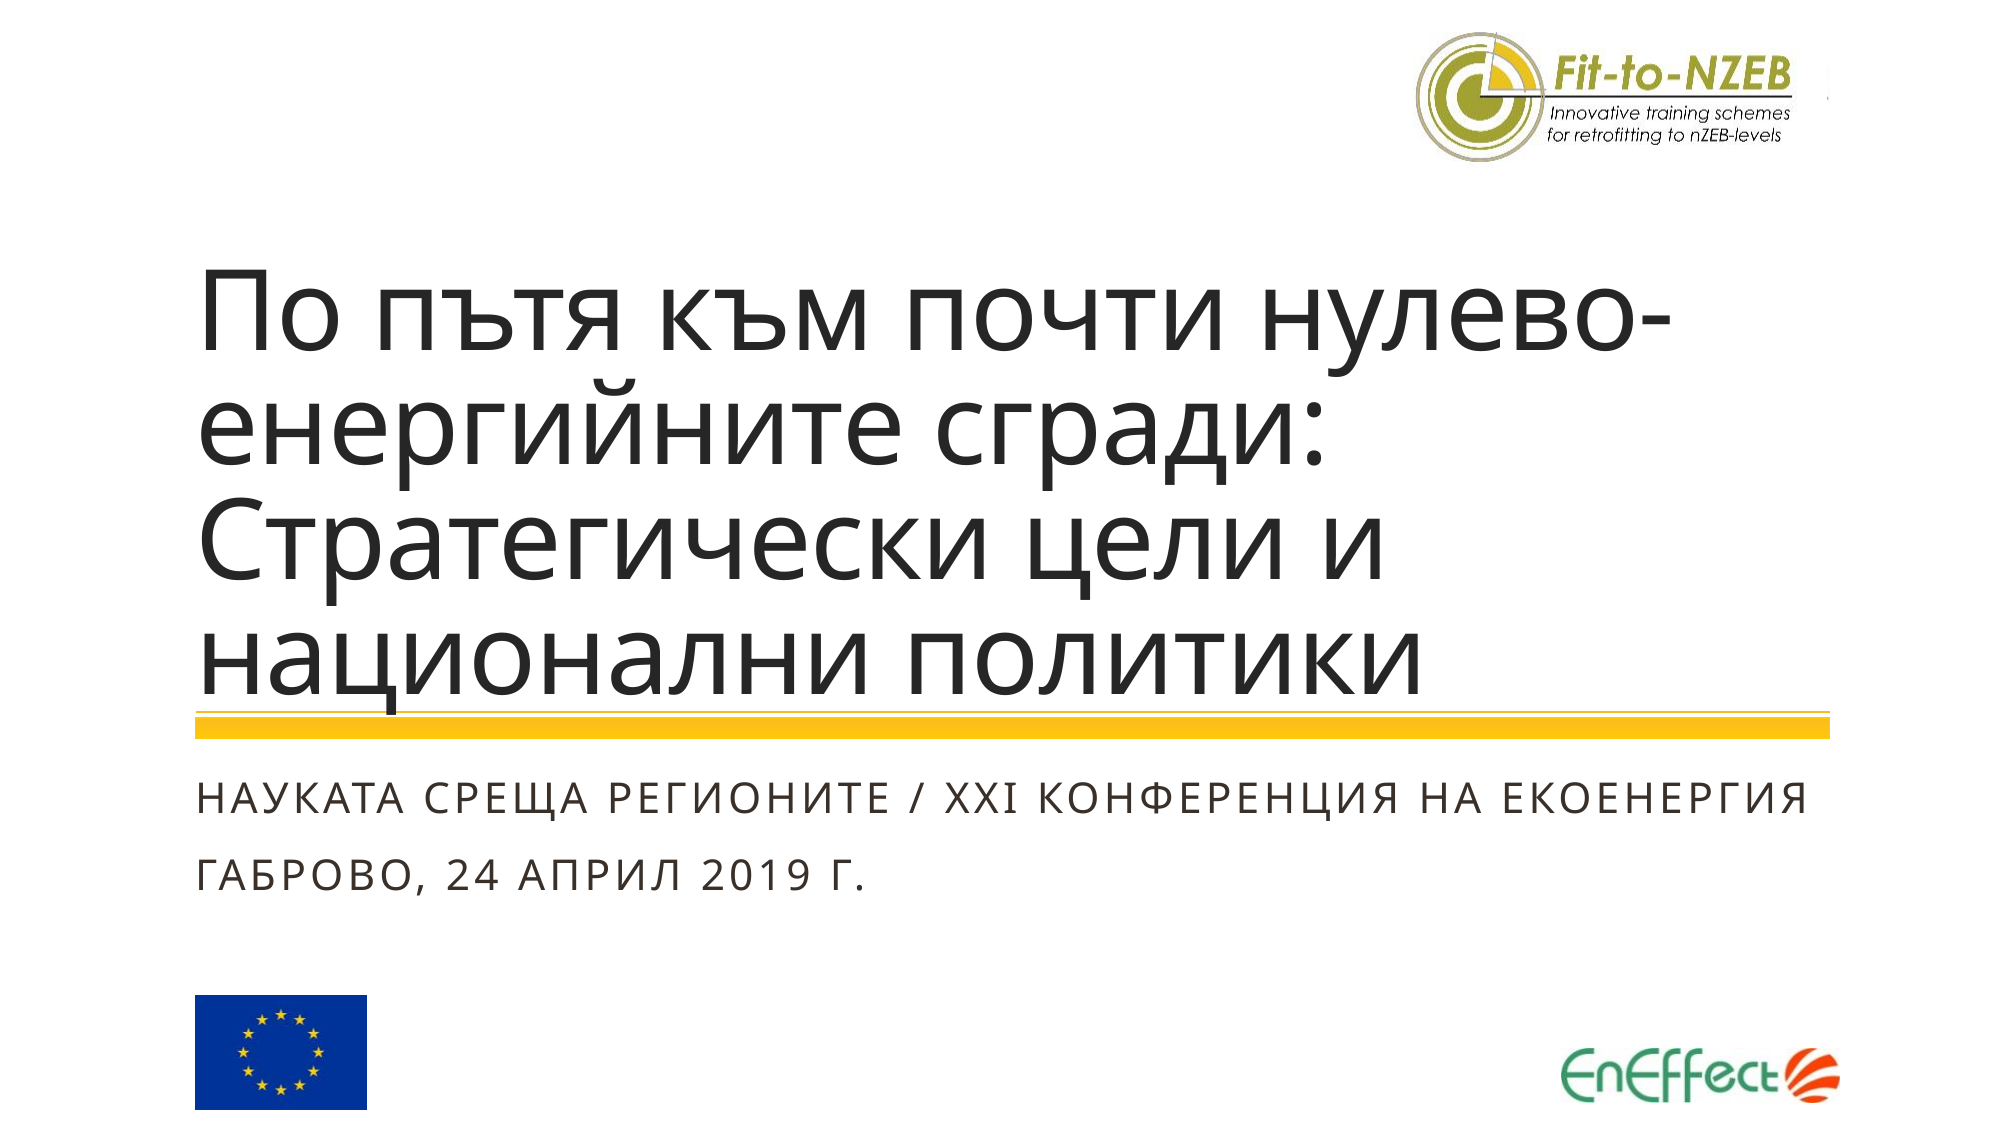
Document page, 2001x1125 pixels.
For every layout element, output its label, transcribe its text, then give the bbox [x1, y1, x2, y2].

picture [1395, 16, 1857, 179]
title По пътя към почти нулево-енергийните сгради: Стратегически цели и национални политики [179, 124, 2000, 725]
picture [1561, 1048, 1840, 1103]
subtitle Науката среща регионите / XXI конференция на ЕкоЕнергия Габрово, 24 април 2019 г. [179, 758, 1831, 964]
picture [195, 995, 367, 1110]
